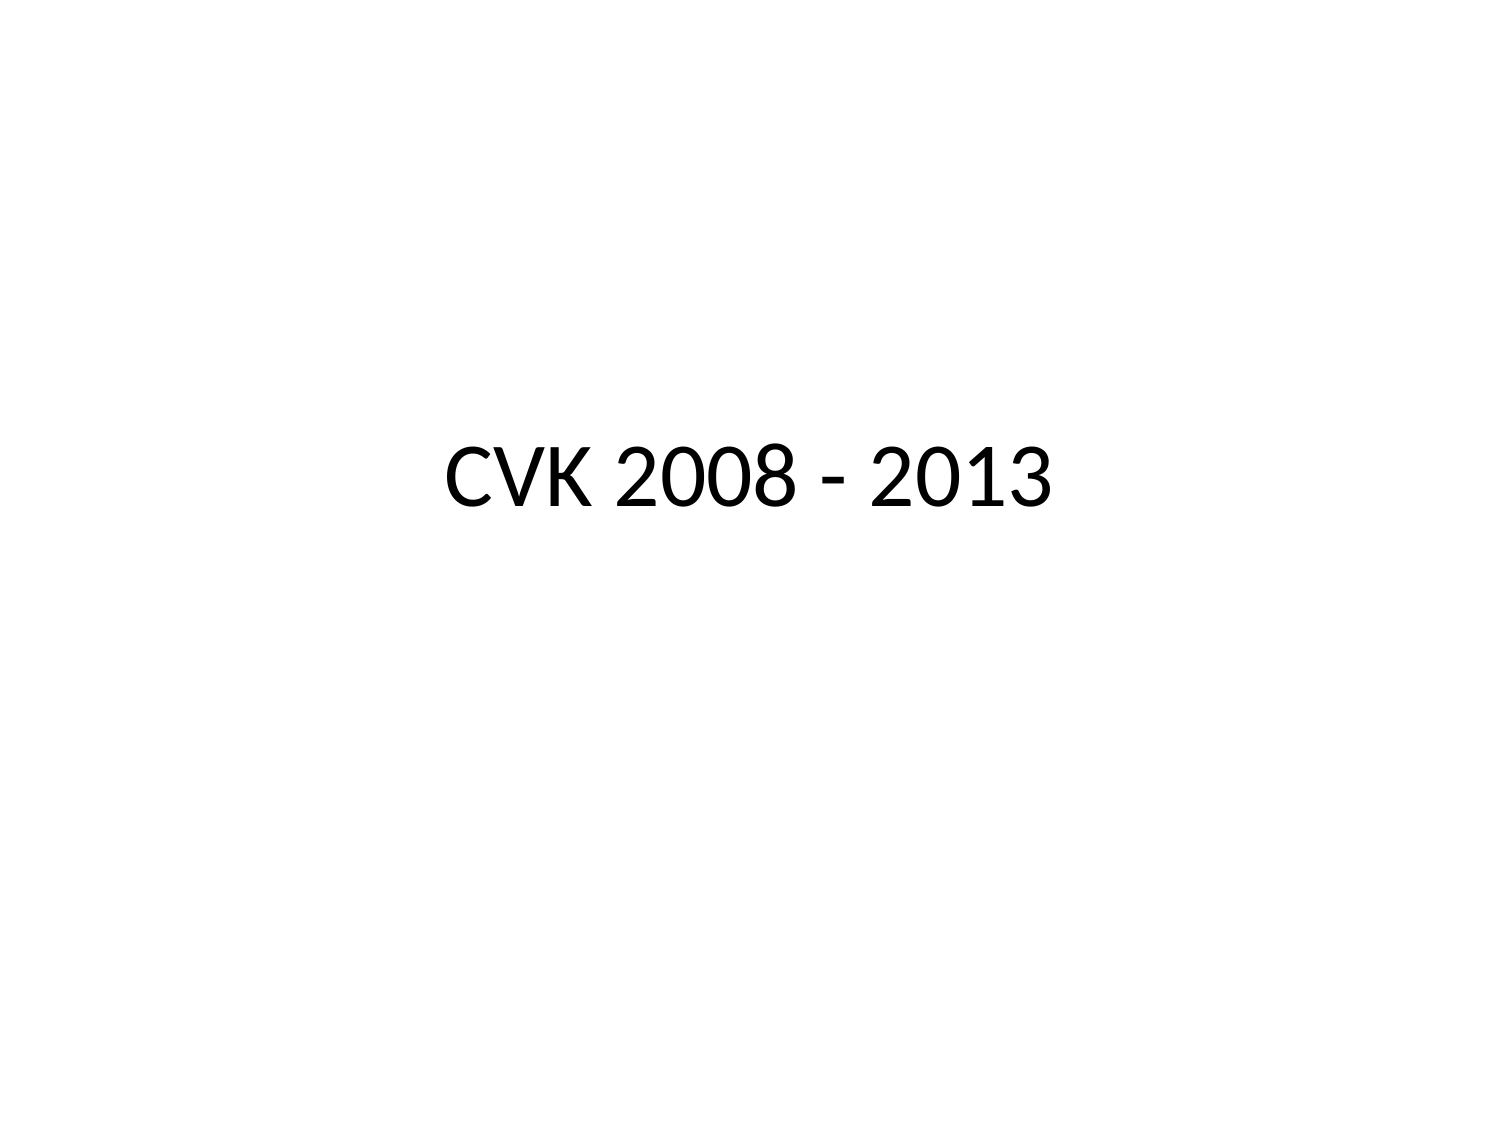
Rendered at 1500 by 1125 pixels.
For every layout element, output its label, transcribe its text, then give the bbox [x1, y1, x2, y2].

title CVK 2008 - 2013 [112, 349, 1388, 591]
